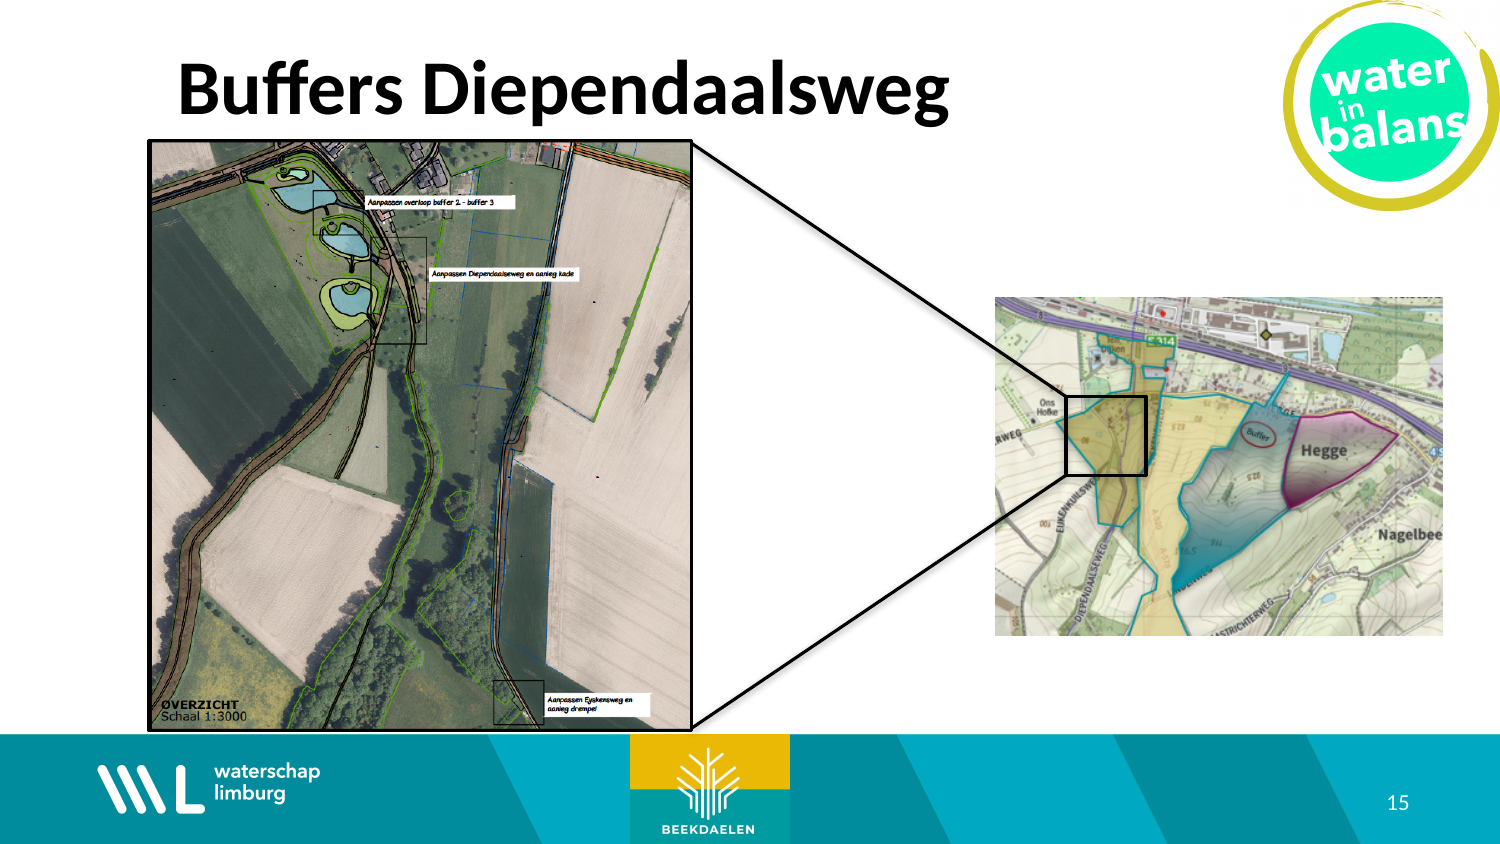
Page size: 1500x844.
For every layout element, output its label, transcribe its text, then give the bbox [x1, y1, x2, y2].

picture [1283, 0, 1500, 211]
picture [150, 142, 691, 730]
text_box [696, 475, 1067, 730]
picture [995, 297, 1443, 636]
title Buffers Diependaalsweg [177, 37, 1066, 131]
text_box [693, 142, 1067, 397]
picture [0, 733, 1500, 844]
slide_number 15 [1074, 779, 1425, 824]
